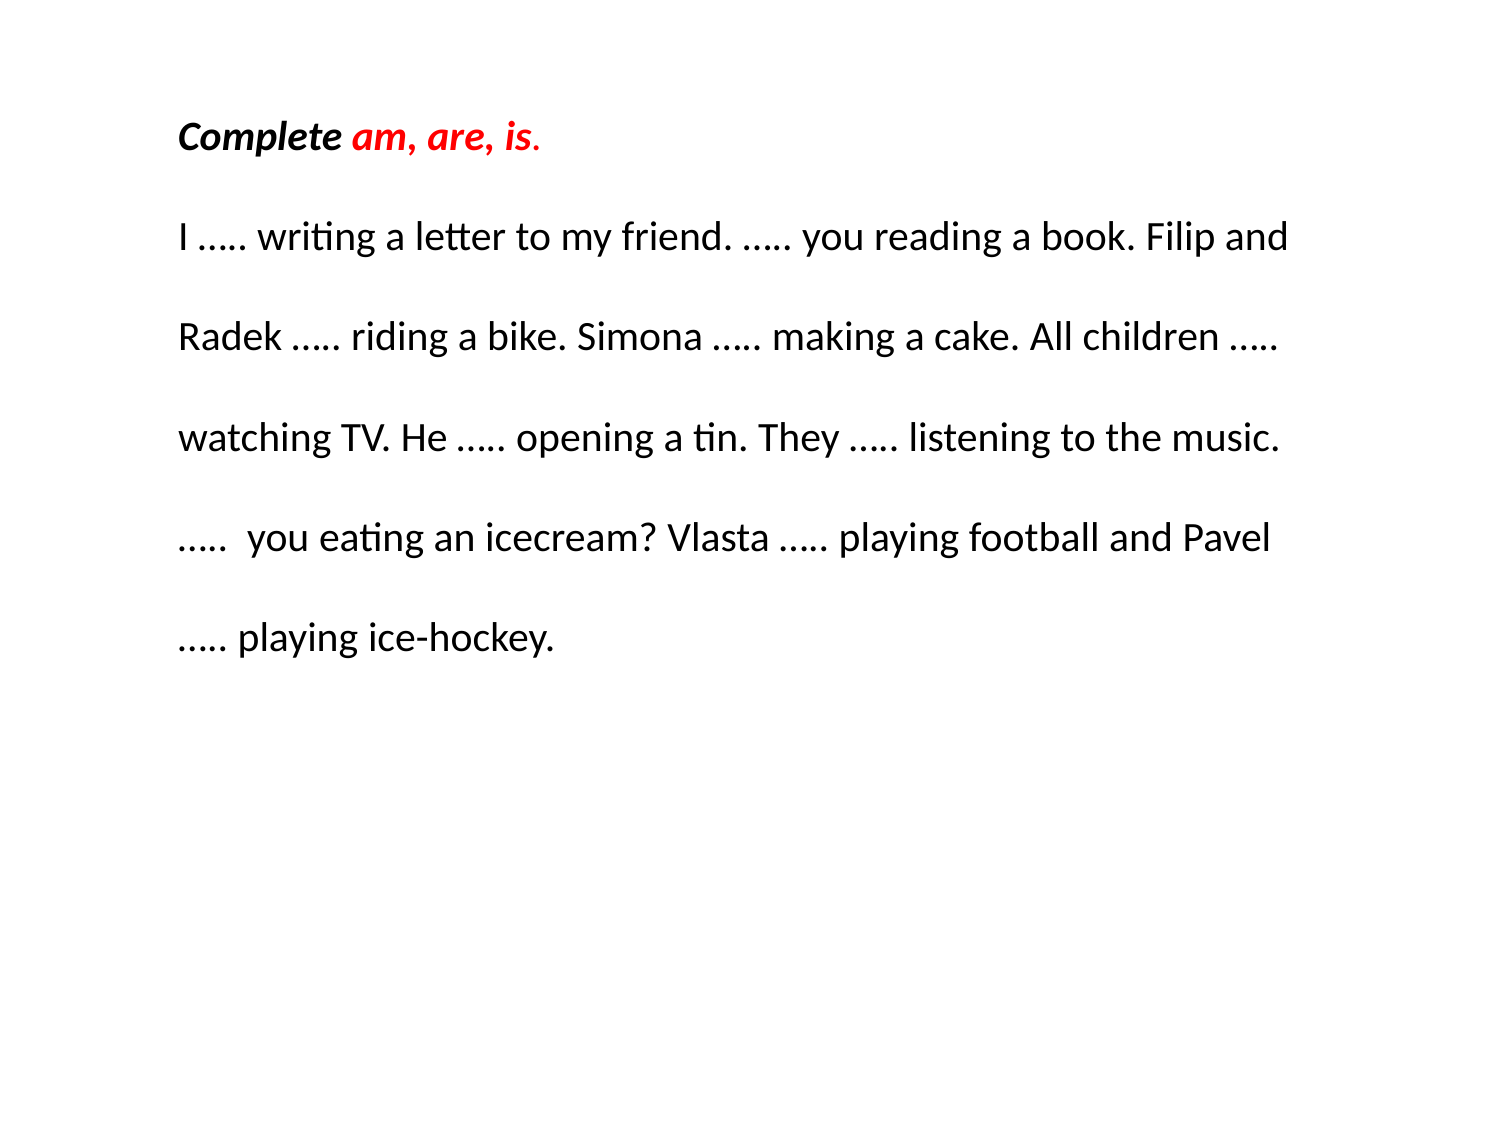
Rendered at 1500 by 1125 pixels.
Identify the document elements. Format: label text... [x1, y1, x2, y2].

text_box Complete am, are, is. I ….. writing a letter to my friend. ….. you reading a book. Filip and Radek ….. riding a bike. Simona ….. making a cake. All children ….. watching TV. He ….. opening a tin. They ….. listening to the music. ….. you eating an icecream? Vlasta ….. playing football and Pavel ….. playing ice-hockey. [163, 101, 1315, 717]
